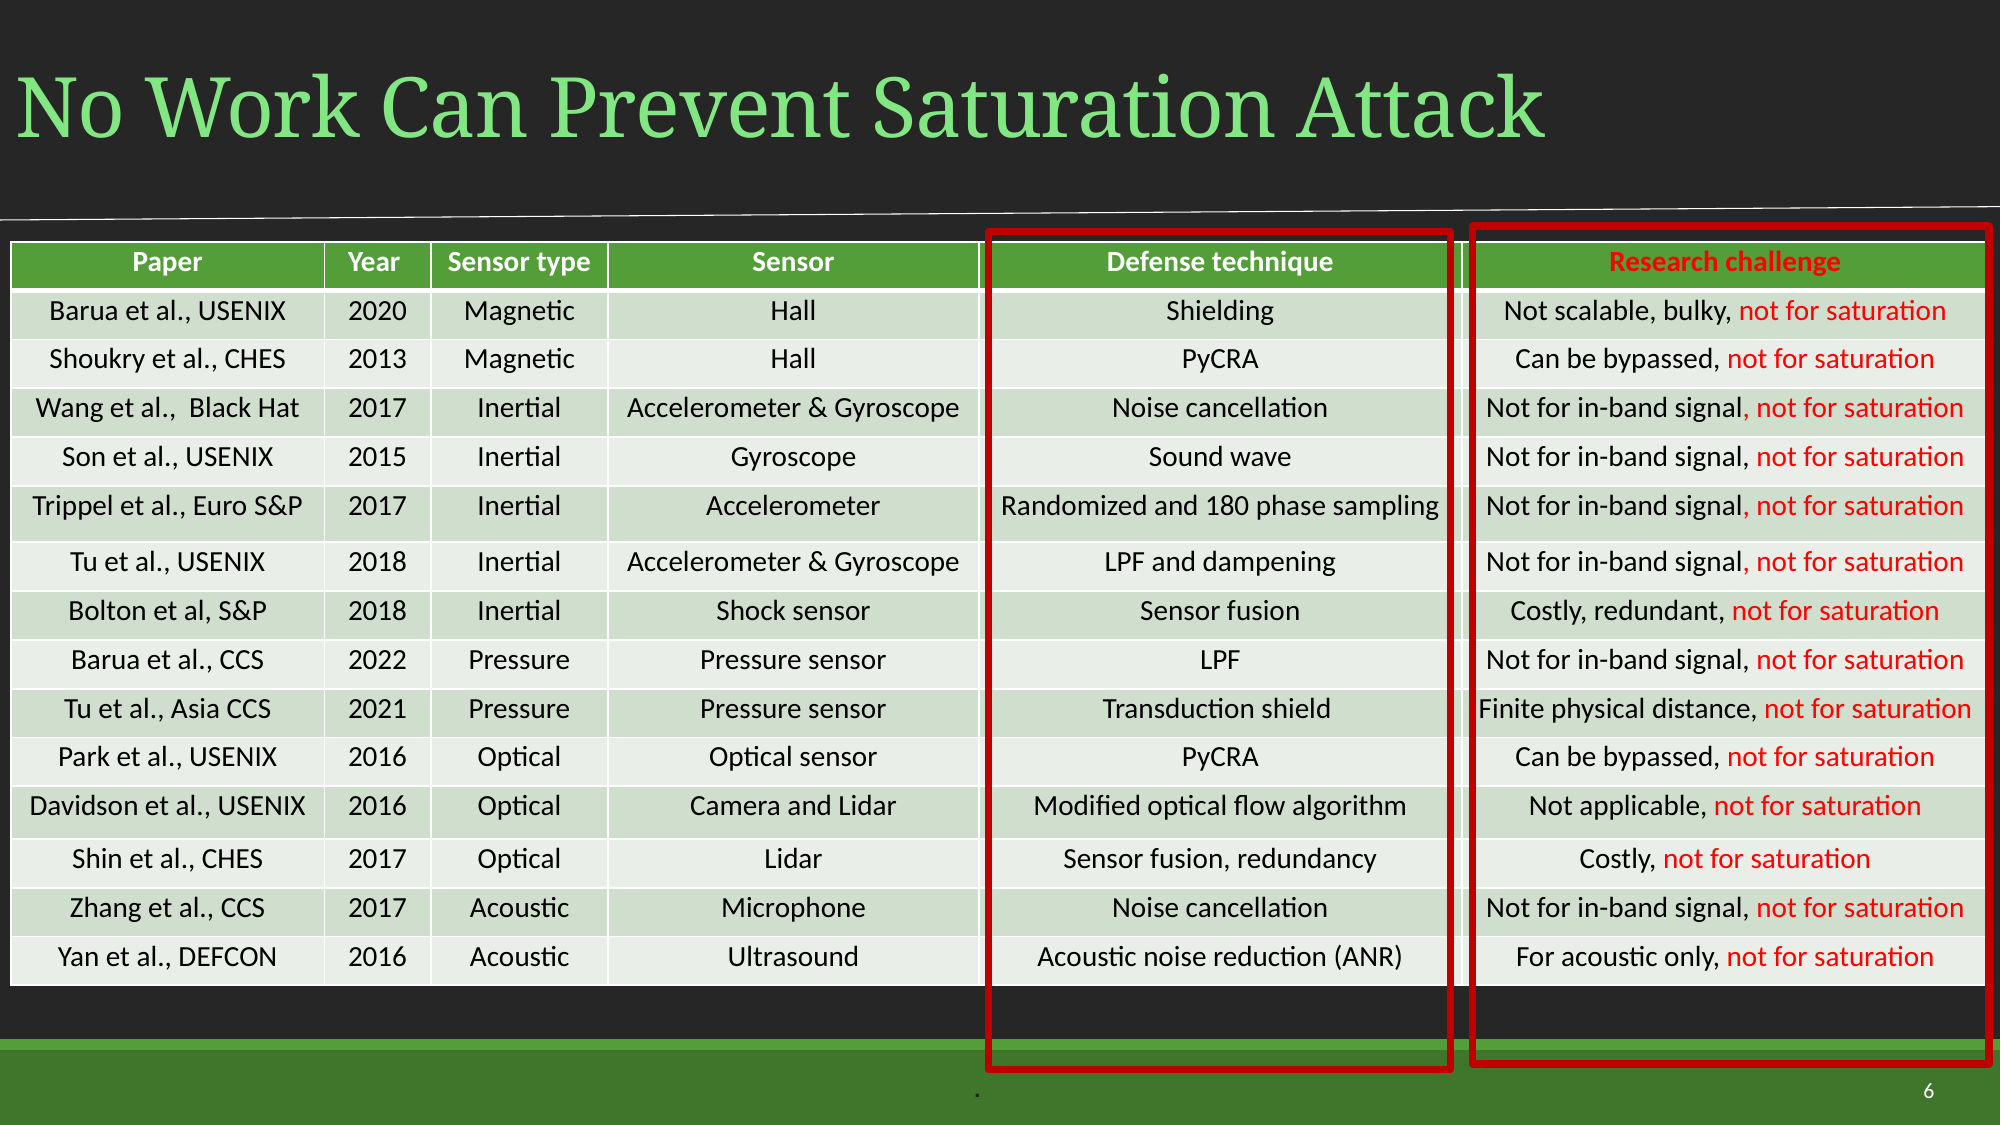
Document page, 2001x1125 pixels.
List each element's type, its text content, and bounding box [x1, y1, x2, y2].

table_header Sensor [609, 243, 978, 288]
table_cell Accelerometer [609, 487, 978, 541]
table_cell 2016 [325, 738, 430, 785]
table_cell Noise cancellation [1452, 889, 1461, 936]
table_cell PyCRA [1452, 340, 1461, 387]
table_cell Davidson et al., USENIX [12, 787, 324, 838]
text_box . [131, 1068, 1824, 1110]
table_cell Accelerometer & Gyroscope [609, 389, 978, 436]
table_cell Transduction shield [1452, 690, 1461, 737]
table_cell 2018 [325, 592, 430, 639]
table_cell 2015 [325, 438, 430, 485]
table_cell Hall [609, 293, 978, 339]
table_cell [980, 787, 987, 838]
table_cell Sound wave [980, 438, 987, 485]
table_cell Magnetic [432, 340, 607, 387]
table_cell Inertial [432, 487, 607, 541]
table_cell Pressure sensor [609, 690, 978, 737]
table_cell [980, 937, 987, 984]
table_cell Lidar [609, 840, 978, 887]
table_header Paper [12, 243, 324, 288]
title No Work Can Prevent Saturation Attack [0, 22, 2000, 163]
table_cell Barua et al., CCS [12, 641, 324, 688]
table_cell Sensor fusion [980, 592, 987, 639]
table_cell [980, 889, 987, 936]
table_cell Camera and Lidar [609, 787, 978, 838]
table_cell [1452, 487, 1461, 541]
table_cell Optical sensor [609, 738, 978, 785]
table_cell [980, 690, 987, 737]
table_cell Yan et al., DEFCON [12, 937, 324, 984]
table_cell 2017 [325, 389, 430, 436]
table_cell Optical [432, 738, 607, 785]
table_cell Magnetic [432, 293, 607, 339]
text_box [1471, 225, 1990, 1065]
table_cell Acoustic [432, 889, 607, 936]
table_cell Trippel et al., Euro S&P [12, 487, 324, 541]
table_cell Ultrasound [609, 937, 978, 984]
table_cell Noise cancellation [1452, 389, 1461, 436]
table_header Year [325, 243, 430, 288]
table_cell Wang et al., Black Hat [12, 389, 324, 436]
table_cell Shielding [1452, 293, 1461, 339]
table_cell Son et al., USENIX [12, 438, 324, 485]
table_cell PyCRA [980, 340, 987, 387]
table_header Research challenge [1463, 243, 1471, 288]
table_cell 2022 [325, 641, 430, 688]
table_cell Bolton et al, S&P [12, 592, 324, 639]
table_cell Pressure [432, 641, 607, 688]
table_cell 2017 [325, 487, 430, 541]
table_cell Shielding [980, 293, 987, 339]
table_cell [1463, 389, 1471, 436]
table_cell 2018 [325, 543, 430, 590]
table_cell PyCRA [1452, 738, 1461, 785]
table_cell 2016 [325, 937, 430, 984]
table_header Sensor type [432, 243, 607, 288]
table_cell Gyroscope [609, 438, 978, 485]
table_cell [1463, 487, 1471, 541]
table_cell Hall [609, 340, 978, 387]
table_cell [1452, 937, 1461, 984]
table_header Defense technique [1452, 243, 1461, 288]
table_cell Optical [432, 787, 607, 838]
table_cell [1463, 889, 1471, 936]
table_cell Microphone [609, 889, 978, 936]
table_cell Shin et al., CHES [12, 840, 324, 887]
table_cell Barua et al., USENIX [12, 293, 324, 339]
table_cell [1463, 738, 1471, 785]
table_cell Sound wave [1452, 438, 1461, 485]
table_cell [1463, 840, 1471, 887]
table_cell 2016 [325, 787, 430, 838]
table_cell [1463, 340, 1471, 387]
table_cell LPF [1452, 641, 1461, 688]
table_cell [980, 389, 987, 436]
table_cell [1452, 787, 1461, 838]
table_cell Inertial [432, 389, 607, 436]
table_cell PyCRA [980, 738, 987, 785]
table_cell 2013 [325, 340, 430, 387]
table_cell Tu et al., USENIX [12, 543, 324, 590]
table_cell 2021 [325, 690, 430, 737]
table_cell LPF [980, 641, 987, 688]
table_cell Shoukry et al., CHES [12, 340, 324, 387]
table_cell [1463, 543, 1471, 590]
table_cell Inertial [432, 438, 607, 485]
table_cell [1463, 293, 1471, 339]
table_cell LPF and dampening [1452, 543, 1461, 590]
table_cell Accelerometer & Gyroscope [609, 543, 978, 590]
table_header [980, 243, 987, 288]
table_cell Inertial [432, 592, 607, 639]
table_cell 2020 [325, 293, 430, 339]
table_cell Tu et al., Asia CCS [12, 690, 324, 737]
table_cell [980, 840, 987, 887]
table_cell Acoustic [432, 937, 607, 984]
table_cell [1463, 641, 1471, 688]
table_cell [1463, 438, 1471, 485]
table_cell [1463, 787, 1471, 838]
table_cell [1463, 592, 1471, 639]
table_cell 2017 [325, 889, 430, 936]
table_cell Shock sensor [609, 592, 978, 639]
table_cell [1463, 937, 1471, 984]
text_box [987, 230, 1452, 1071]
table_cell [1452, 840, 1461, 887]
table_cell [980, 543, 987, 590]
table_cell Sensor fusion [1452, 592, 1461, 639]
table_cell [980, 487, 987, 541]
table_cell Park et al., USENIX [12, 738, 324, 785]
table_cell Pressure sensor [609, 641, 978, 688]
table_cell Pressure [432, 690, 607, 737]
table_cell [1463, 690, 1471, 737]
table_cell 2017 [325, 840, 430, 887]
table_cell Zhang et al., CCS [12, 889, 324, 936]
table_cell Inertial [432, 543, 607, 590]
table_cell Optical [432, 840, 607, 887]
